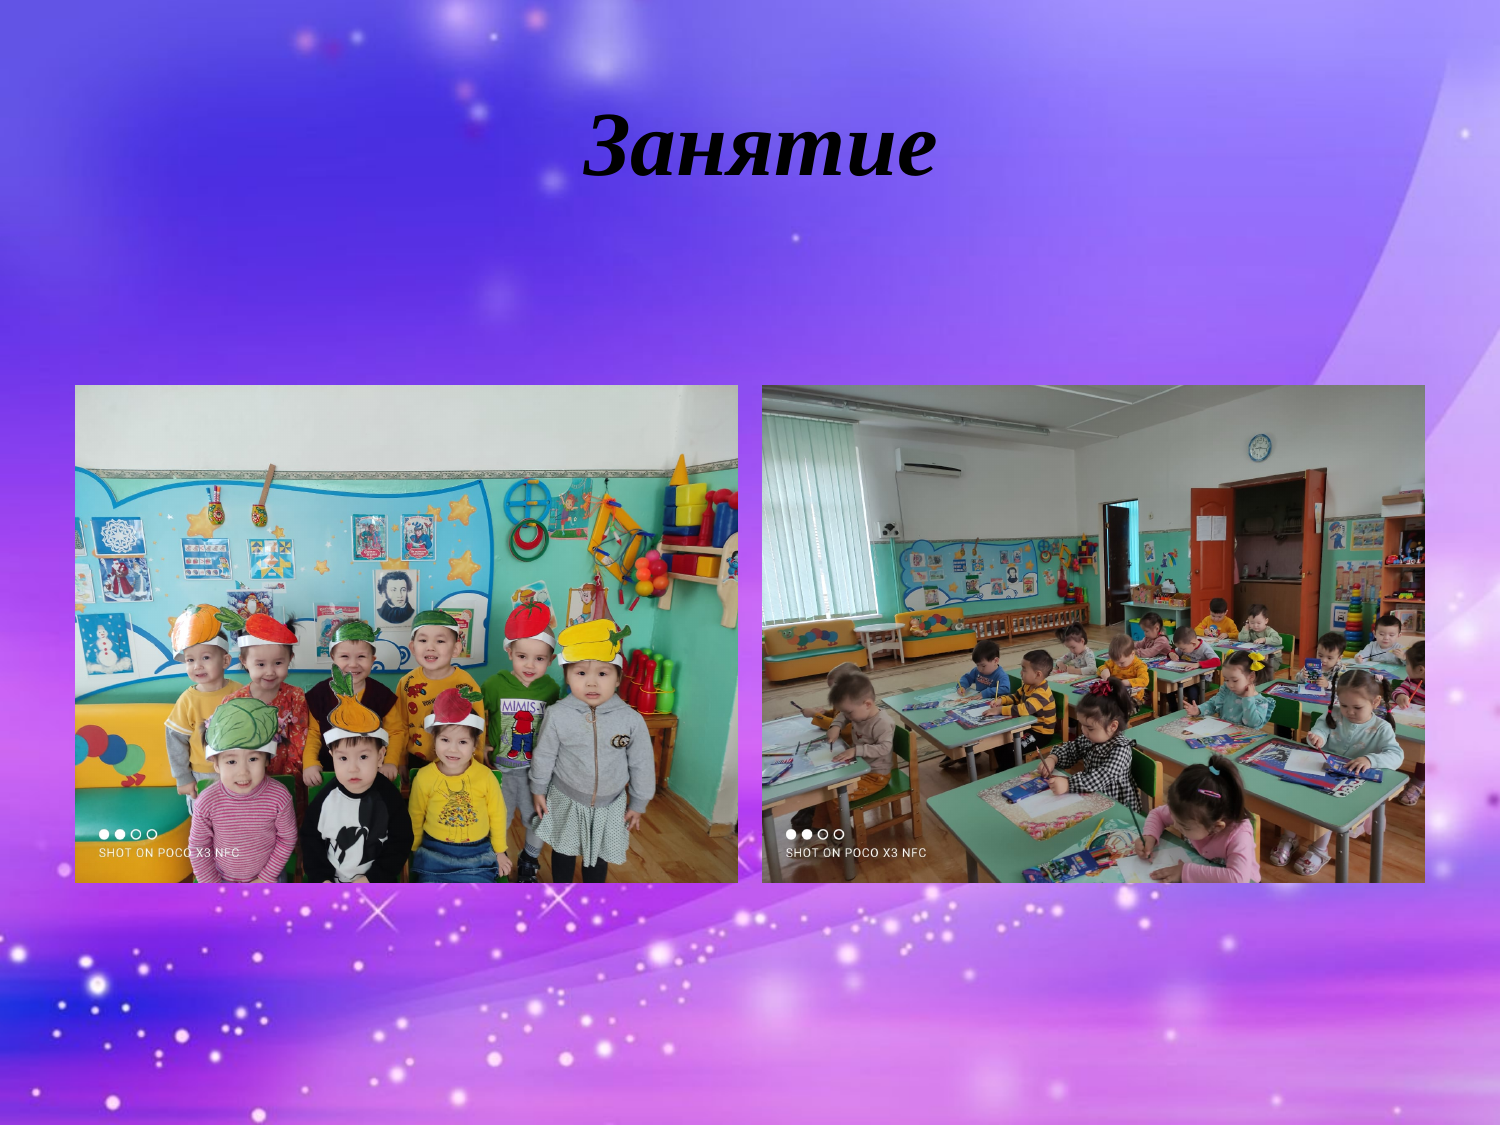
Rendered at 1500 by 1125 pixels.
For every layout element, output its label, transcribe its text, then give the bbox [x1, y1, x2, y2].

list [74, 384, 738, 883]
picture [0, 0, 1500, 1125]
title Занятие [75, 45, 1425, 233]
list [762, 384, 1426, 883]
